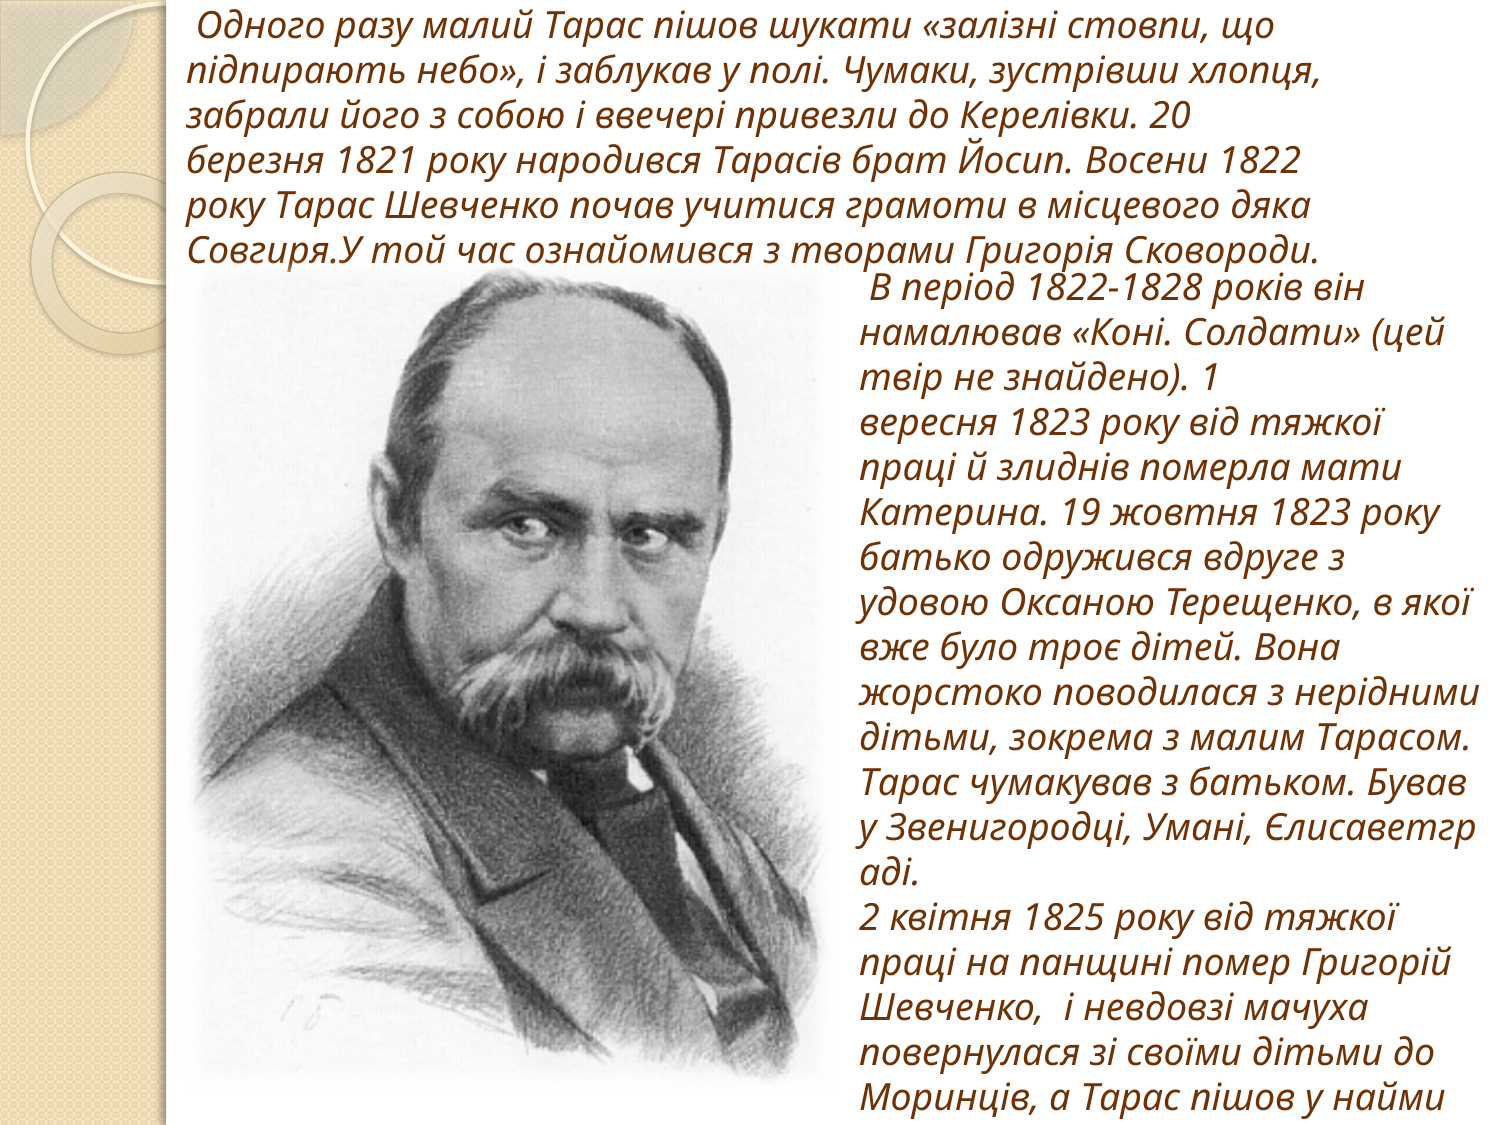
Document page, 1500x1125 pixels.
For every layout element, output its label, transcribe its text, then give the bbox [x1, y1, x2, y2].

title Одного разу малий Тарас пішов шукати «залізні стовпи, що підпирають небо», і заблукав у полі. Чумаки, зустрівши хлопця, забрали його з собою і ввечері привезли до Керелівки. 20 березня 1821 року народився Тарасів брат Йосип. Восени 1822 року Тарас Шевченко почав учитися грамоти в місцевого дяка Совгиря.У той час ознайомився з творами Григорія Сковороди. [171, 30, 1466, 242]
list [182, 255, 838, 1095]
text_box В період 1822-1828 років він намалював «Коні. Солдати» (цей твір не знайдено). 1 вересня 1823 року від тяжкої праці й злиднів померла мати Катерина. 19 жовтня 1823 року батько одружився вдруге з удовою Оксаною Терещенко, в якої вже було троє дітей. Вона жорстоко поводилася з нерідними дітьми, зокрема з малим Тарасом. Тарас чумакував з батьком. Бував у Звенигородці, Умані, Єлисаветграді. 2 квітня 1825 року від тяжкої праці на панщині помер Григорій Шевченко, і невдовзі мачуха повернулася зі своїми дітьми до Моринців, а Тарас пішов у найми до дяка Петра Богорського, який прибув із Києва. [844, 255, 1500, 1125]
